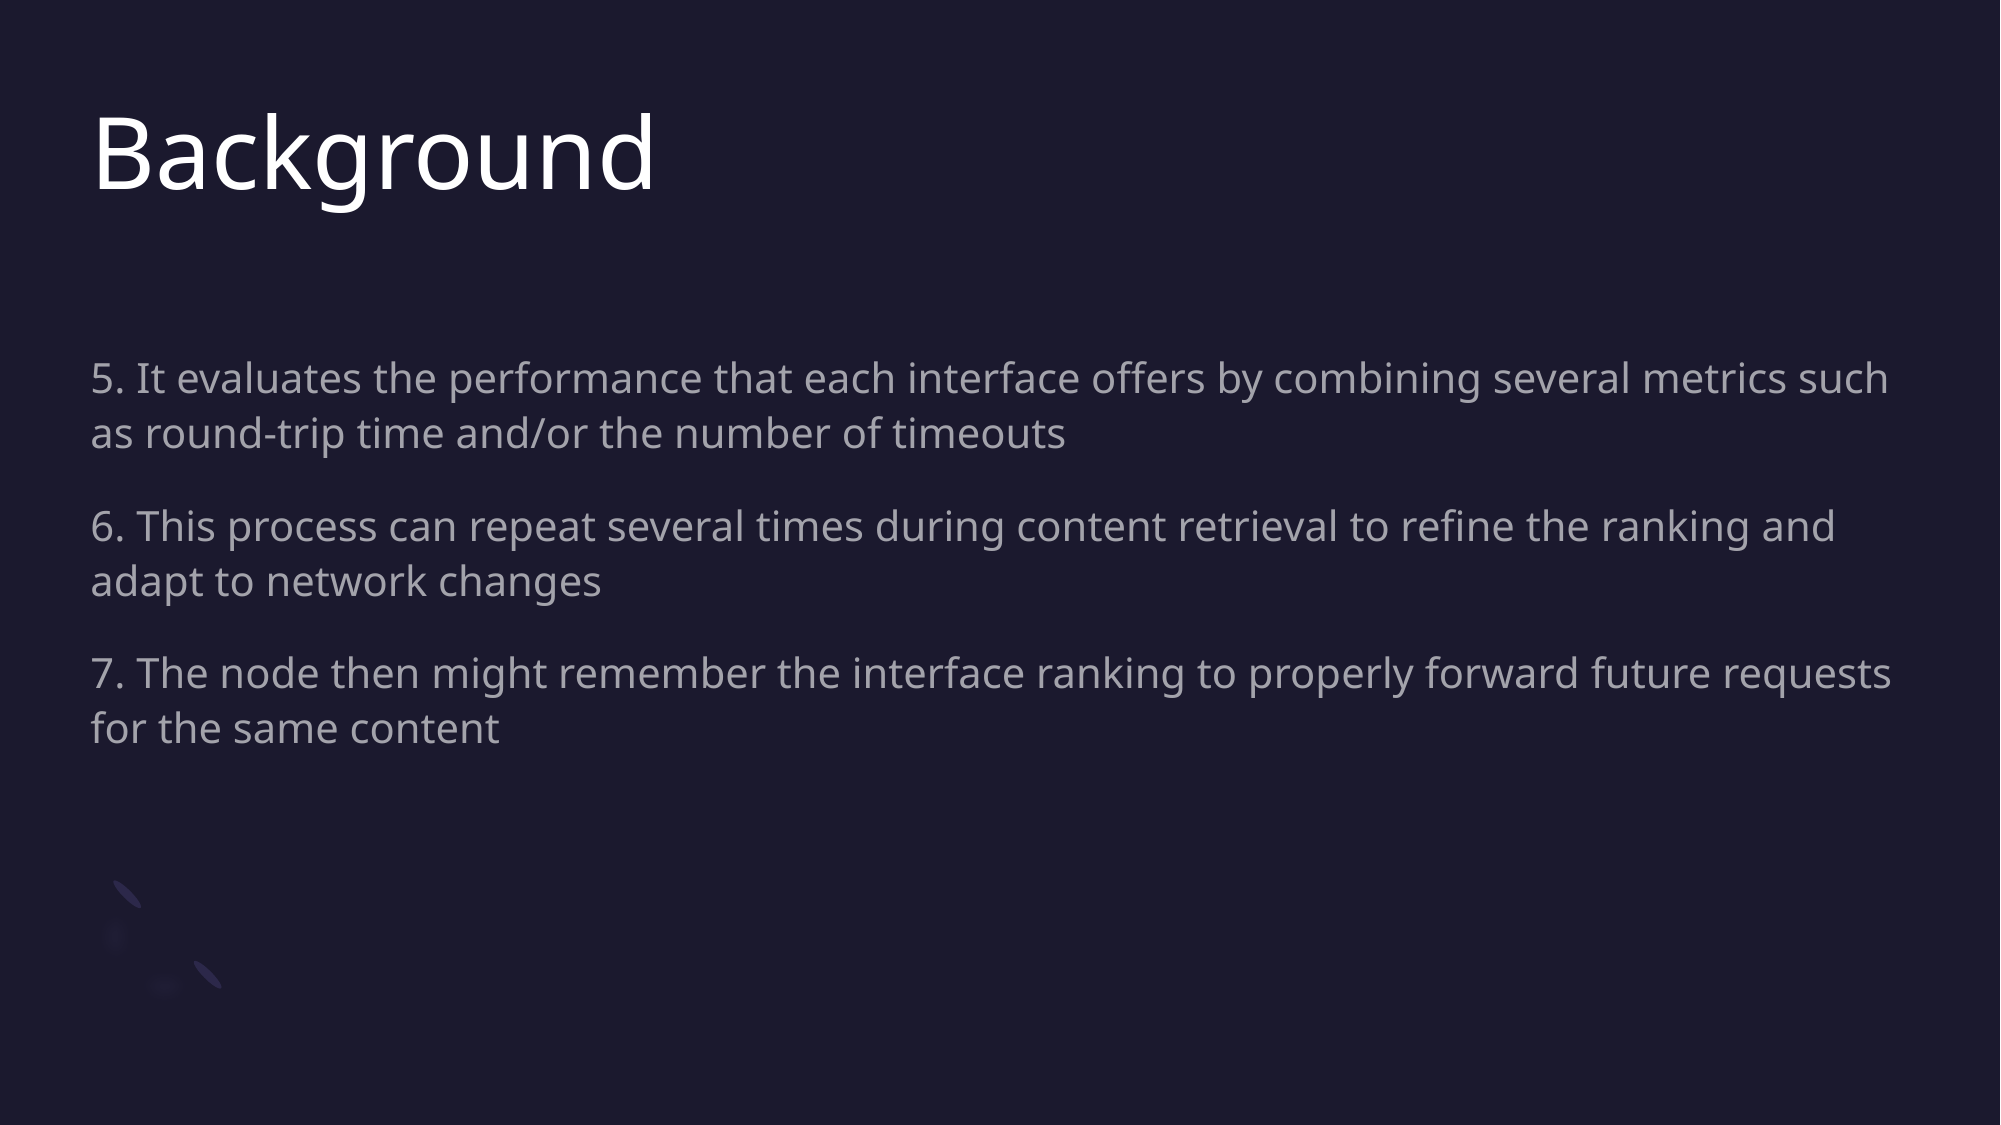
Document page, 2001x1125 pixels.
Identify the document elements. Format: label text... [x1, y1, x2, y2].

list 5. It evaluates the performance that each interface offers by combining several metrics such as round-trip time and/or the number of timeouts 6. This process can repeat several times during content retrieval to refine the ranking and adapt to network changes 7. The node then might remember the interface ranking to properly forward future requests for the same content [90, 346, 1910, 1000]
title Background [90, 90, 1910, 309]
